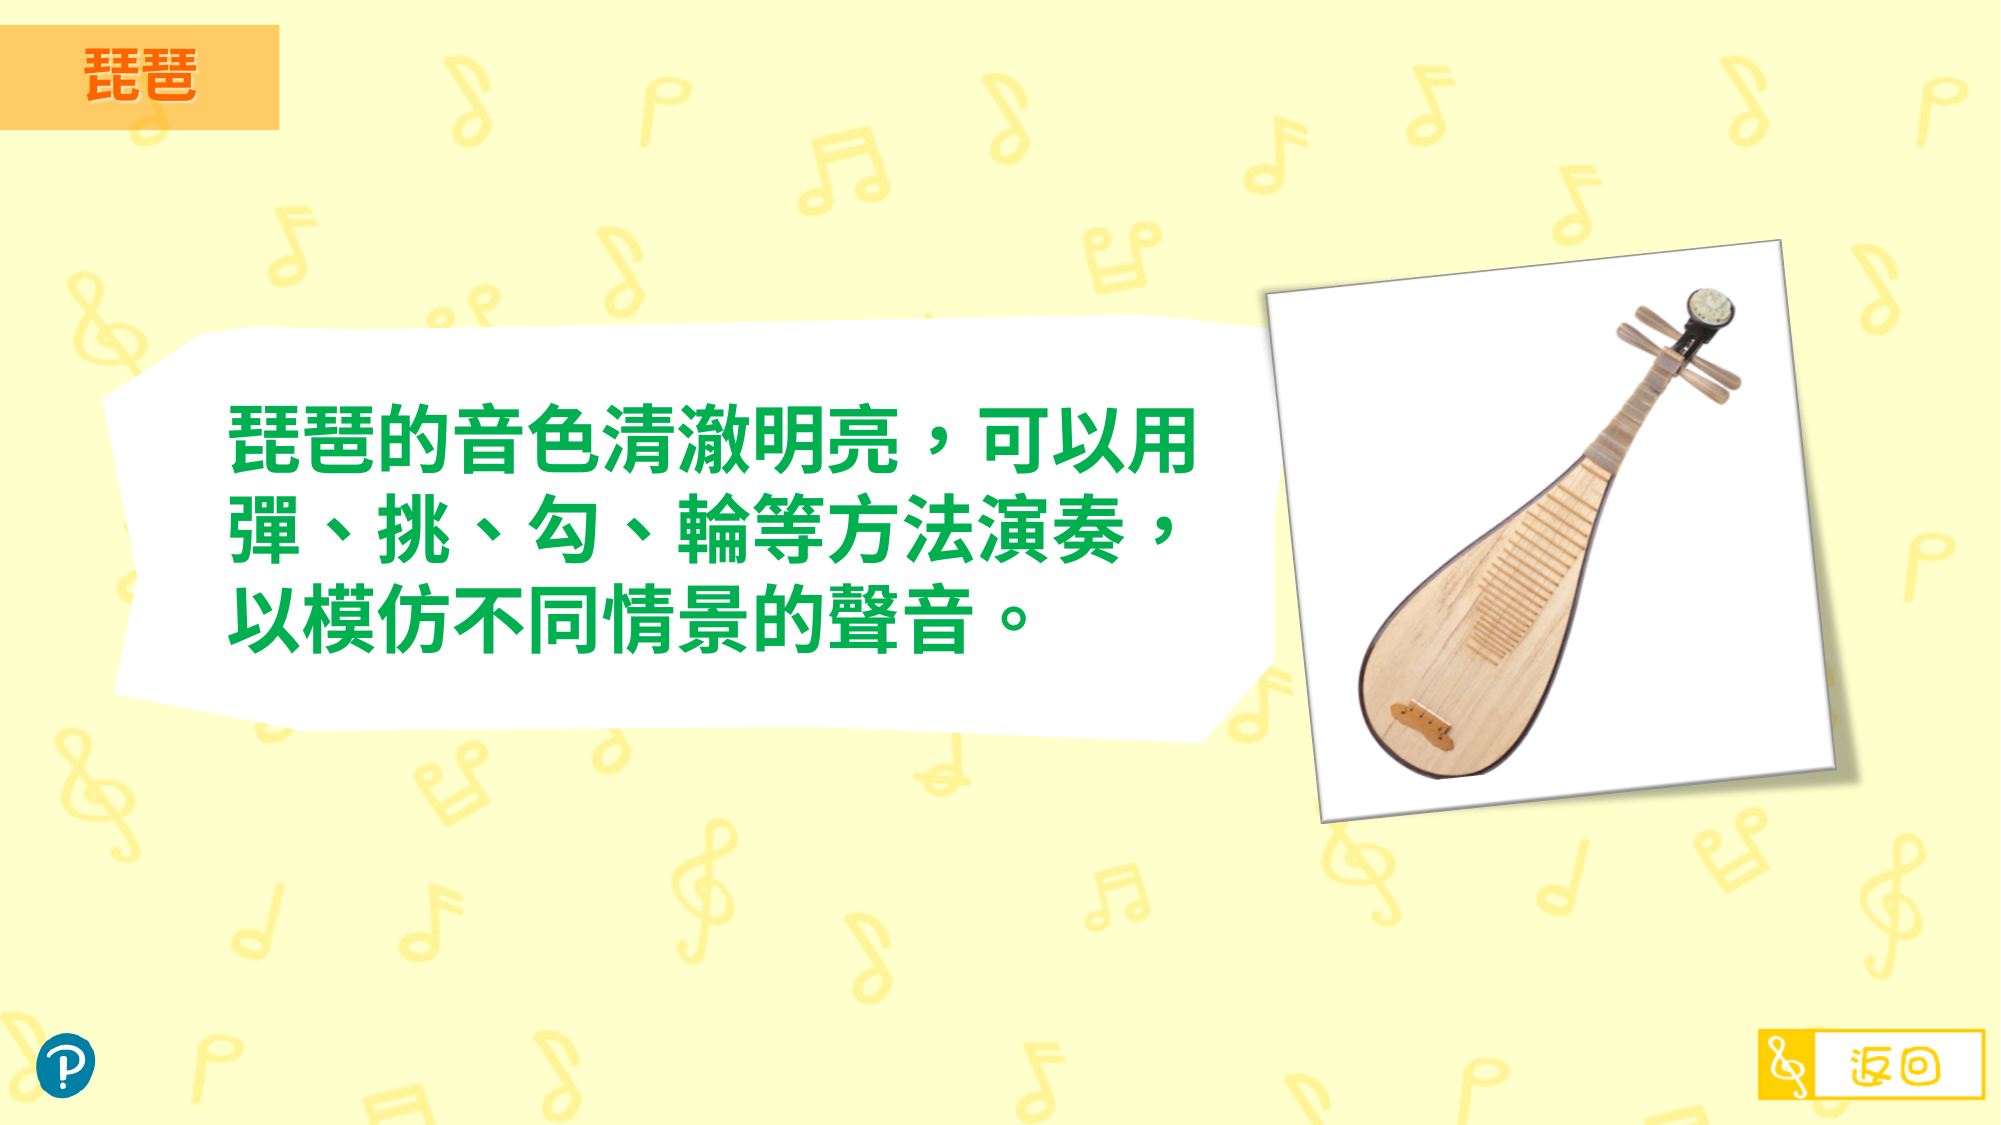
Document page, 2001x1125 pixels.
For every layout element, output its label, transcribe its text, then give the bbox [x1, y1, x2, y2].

picture [0, 0, 2001, 1125]
text_box 琵琶的音色清澈明亮，可以用彈、挑、勾、輪等方法演奏，以模仿不同情景的聲音。 [211, 384, 1240, 670]
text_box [0, 24, 280, 131]
text_box [102, 314, 1240, 744]
